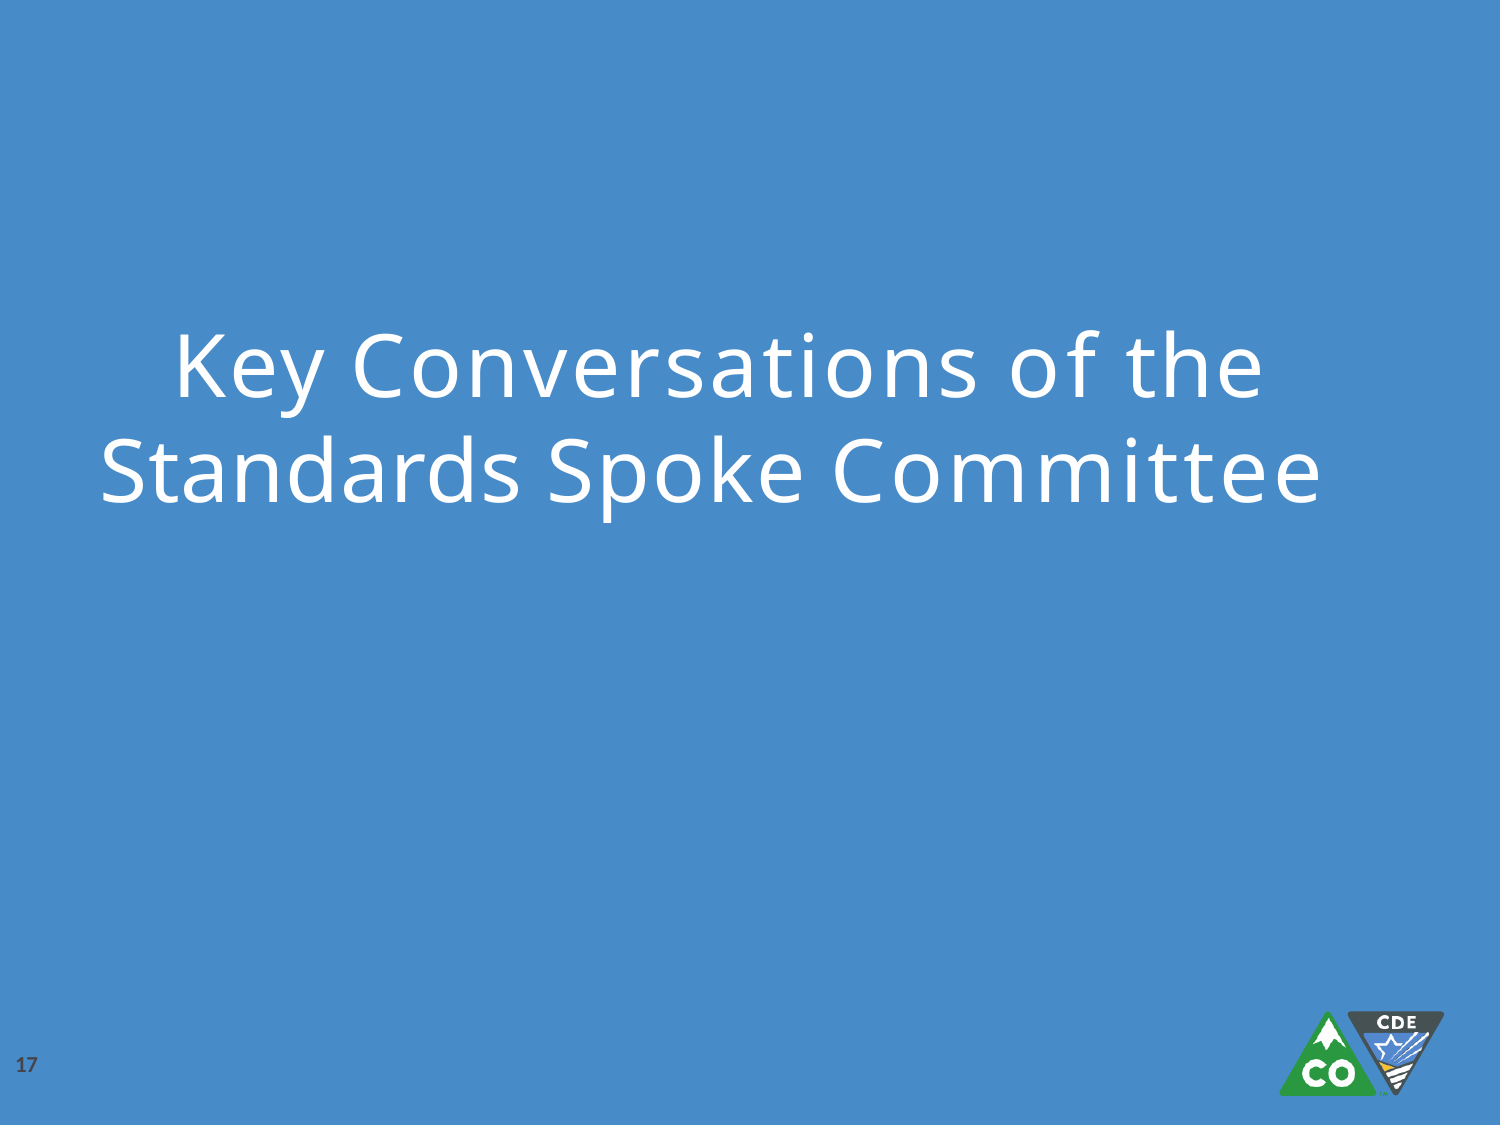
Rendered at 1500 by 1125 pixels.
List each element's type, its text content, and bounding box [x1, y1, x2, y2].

picture [1313, 1018, 1346, 1050]
picture [1374, 1032, 1429, 1089]
picture [1302, 1059, 1355, 1087]
picture [1377, 1015, 1389, 1029]
title Key Conversations of the Standards Spoke Committee [97, 308, 1393, 521]
text_box 17 [12, 1047, 41, 1078]
picture [1392, 1016, 1404, 1029]
